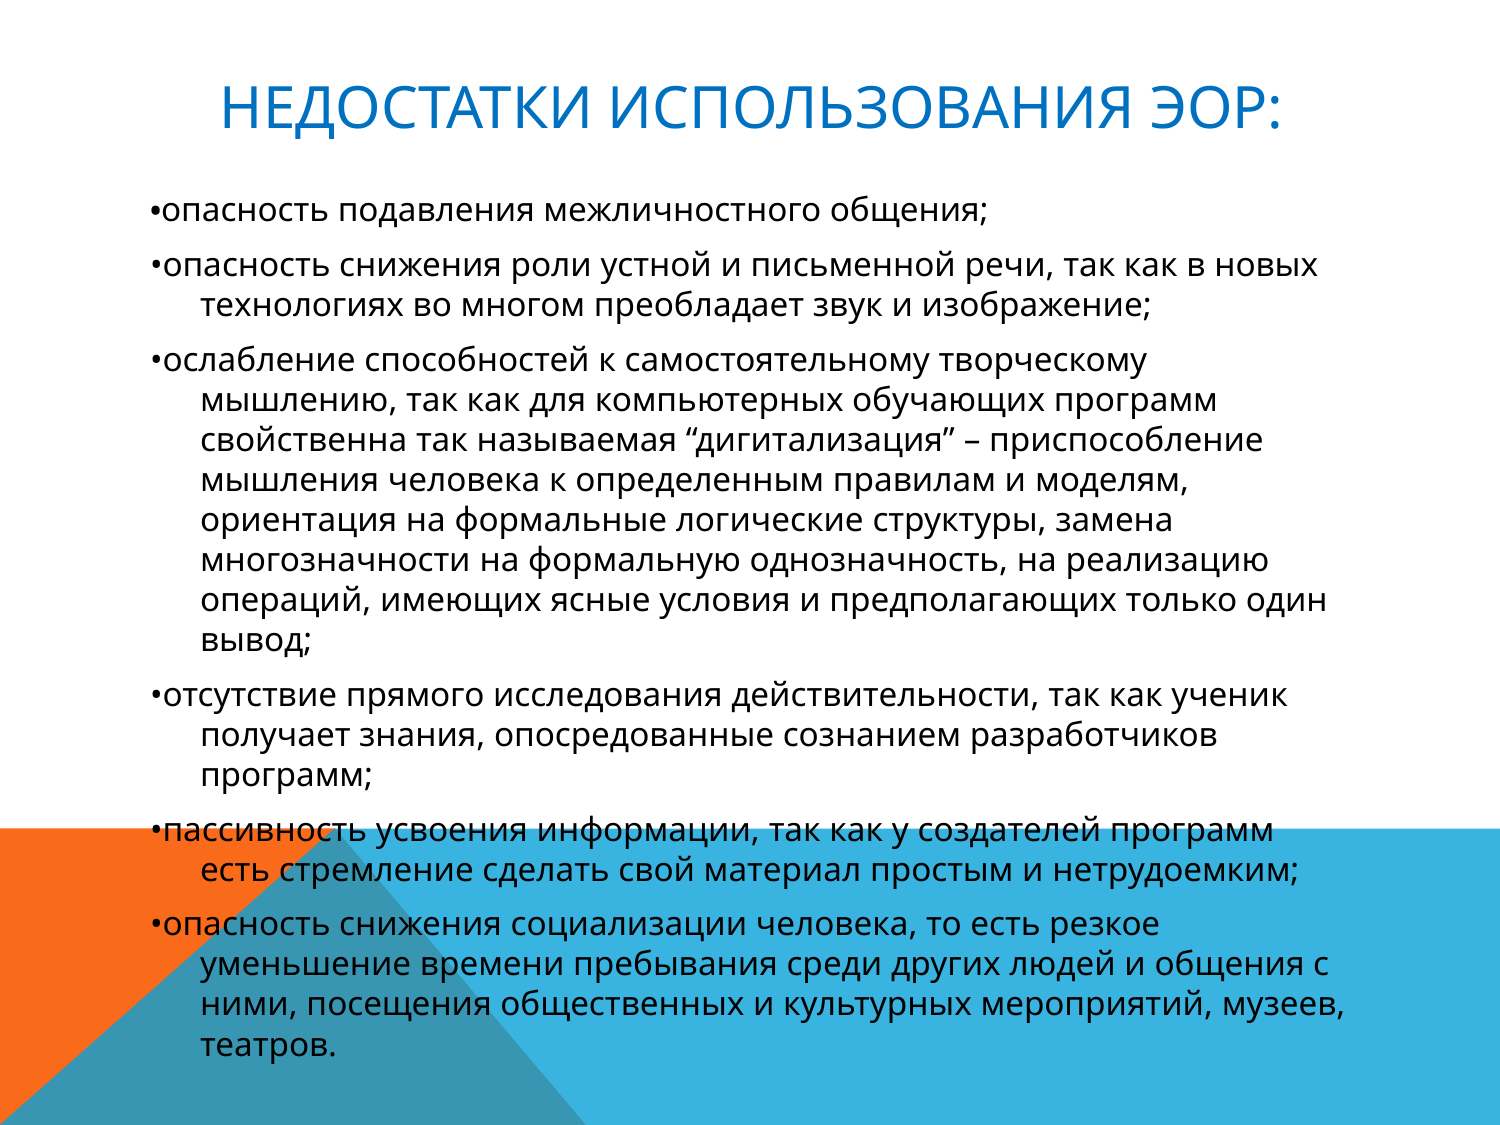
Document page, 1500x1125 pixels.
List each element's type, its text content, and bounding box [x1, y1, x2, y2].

list •опасность подавления межличностного общения; •опасность снижения роли устной и письменной речи, так как в новых технологиях во многом преобладает звук и изображение; •ослабление способностей к самостоятельному творческому мышлению, так как для компьютерных обучающих программ свойственна так называемая “дигитализация” – приспособление мышления человека к определенным правилам и моделям, ориентация на формальные логические структуры, замена многозначности на формальную однозначность, на реализацию операций, имеющих ясные условия и предполагающих только один вывод; •отсутствие прямого исследования действительности, так как ученик получает знания, опосредованные сознанием разработчиков программ; •пассивность усвоения информации, так как у создателей программ есть стремление сделать свой материал простым и нетрудоемким; •опасность снижения социализации человека, то есть резкое уменьшение времени пребывания среди других людей и общения с ними, посещения общественных и культурных мероприятий, музеев, театров. [135, 180, 1369, 1083]
title Недостатки использования ЭОР: [135, 60, 1369, 150]
